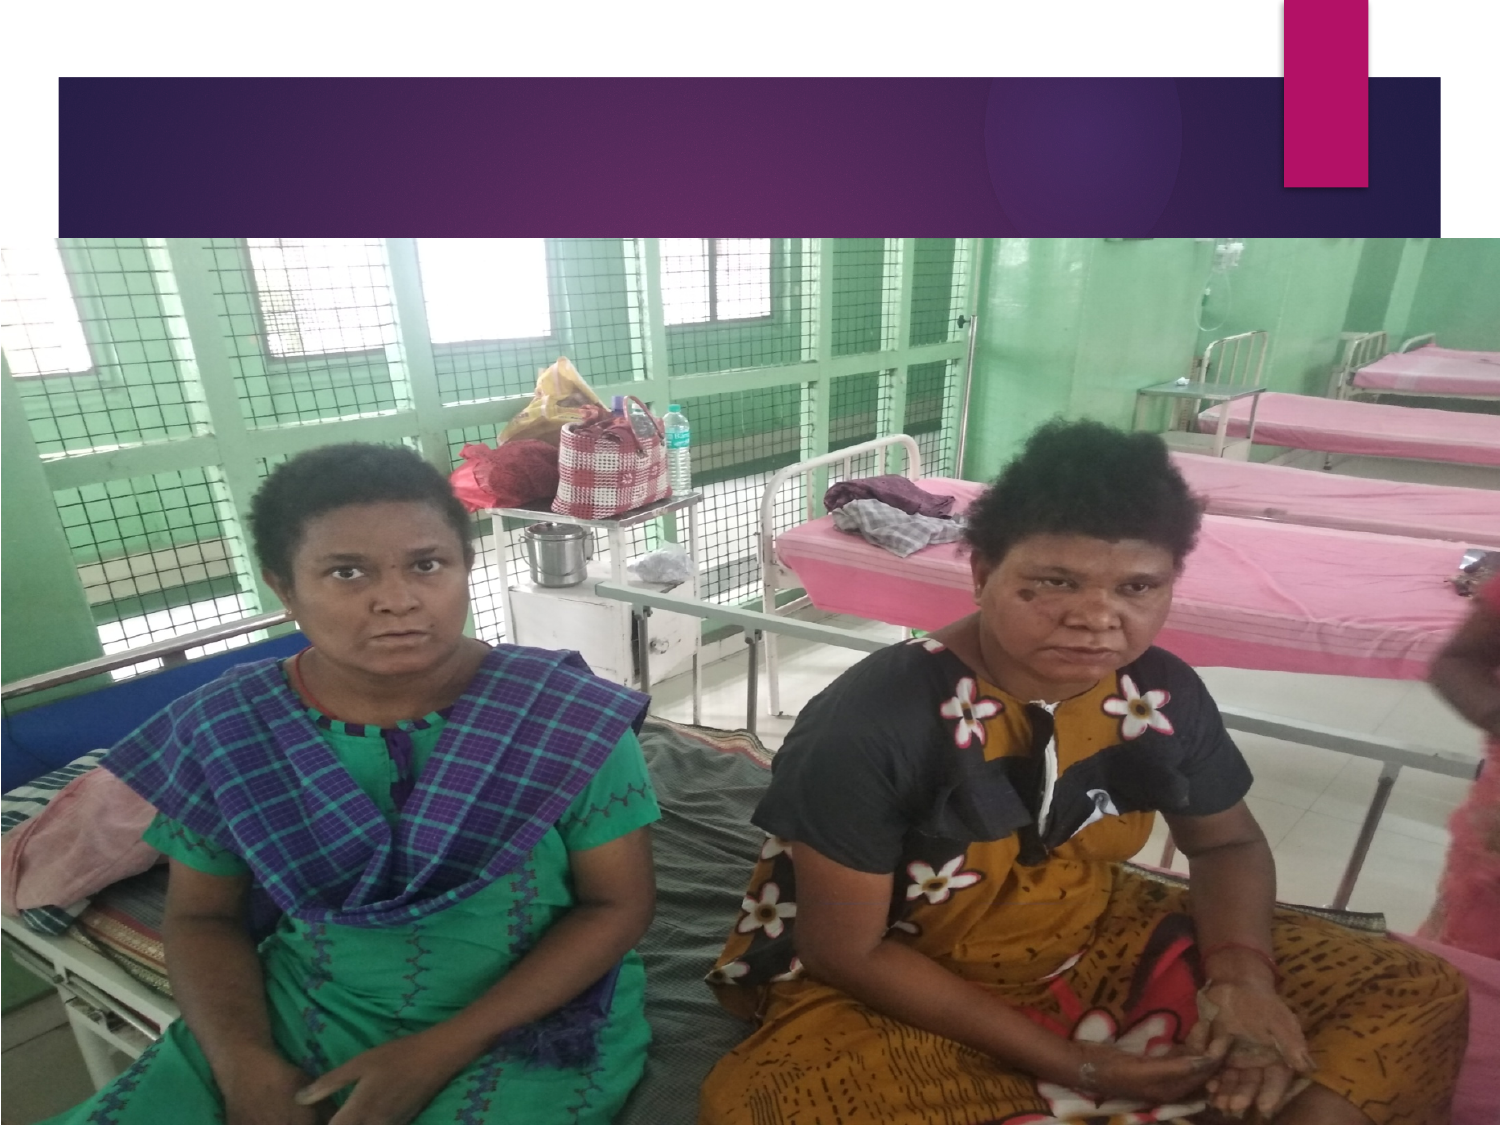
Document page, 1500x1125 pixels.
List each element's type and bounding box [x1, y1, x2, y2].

picture [0, 237, 1500, 1125]
